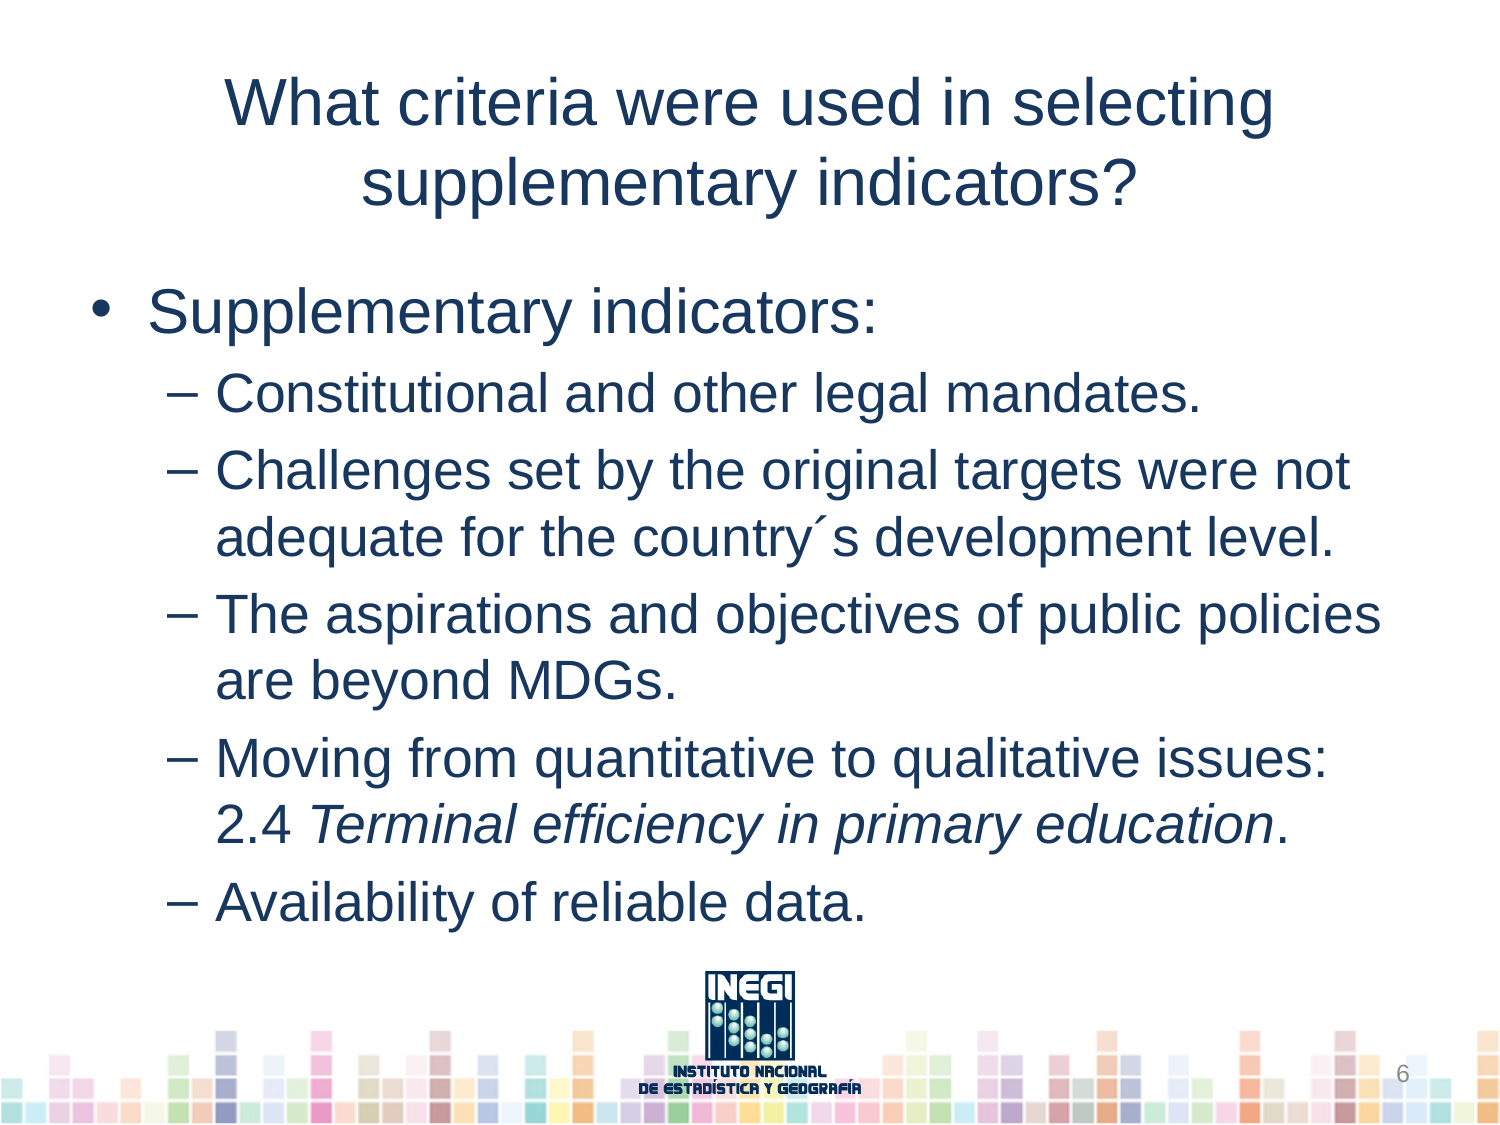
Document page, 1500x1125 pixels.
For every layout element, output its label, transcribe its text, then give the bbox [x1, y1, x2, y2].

picture [0, 0, 1500, 1125]
list Supplementary indicators: Constitutional and other legal mandates. Challenges set by the original targets were not adequate for the country´s development level. The aspirations and objectives of public policies are beyond MDGs. Moving from quantitative to qualitative issues: 2.4 Terminal efficiency in primary education. Availability of reliable data. [75, 262, 1425, 953]
title What criteria were used in selecting supplementary indicators? [75, 45, 1425, 233]
slide_number 6 [1074, 1042, 1425, 1103]
